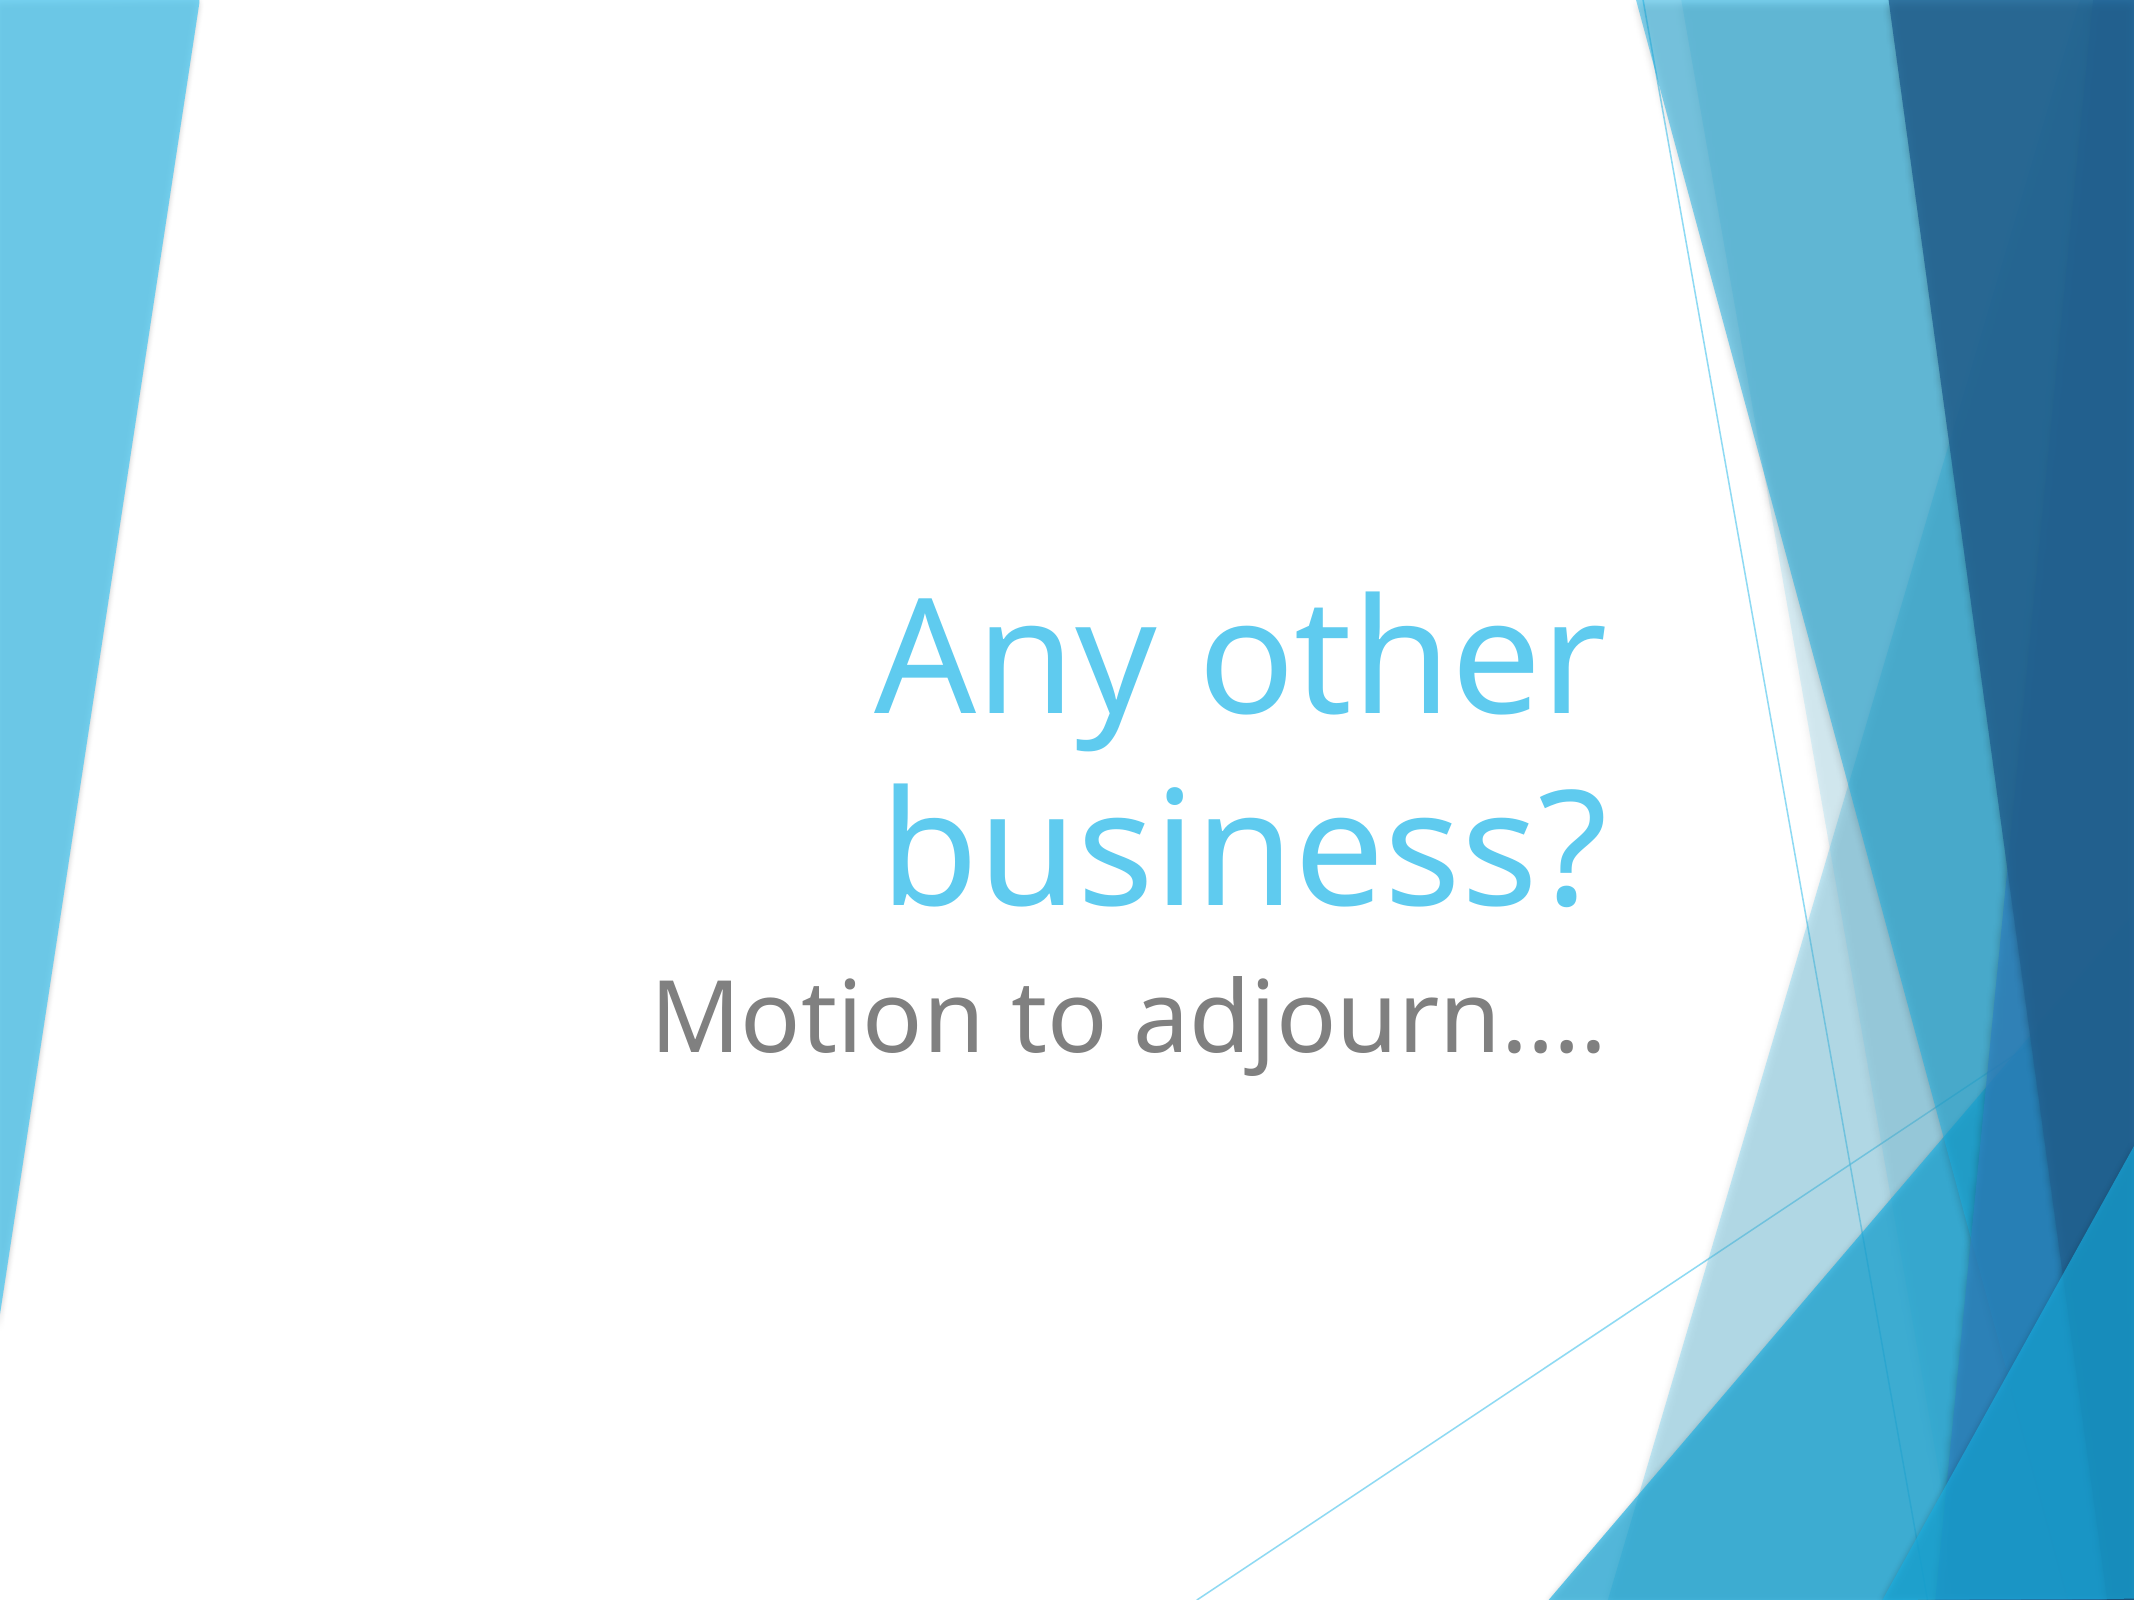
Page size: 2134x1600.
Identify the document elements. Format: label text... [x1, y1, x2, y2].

title Any other business? [263, 560, 1624, 945]
subtitle Motion to adjourn…. [263, 945, 1624, 1201]
